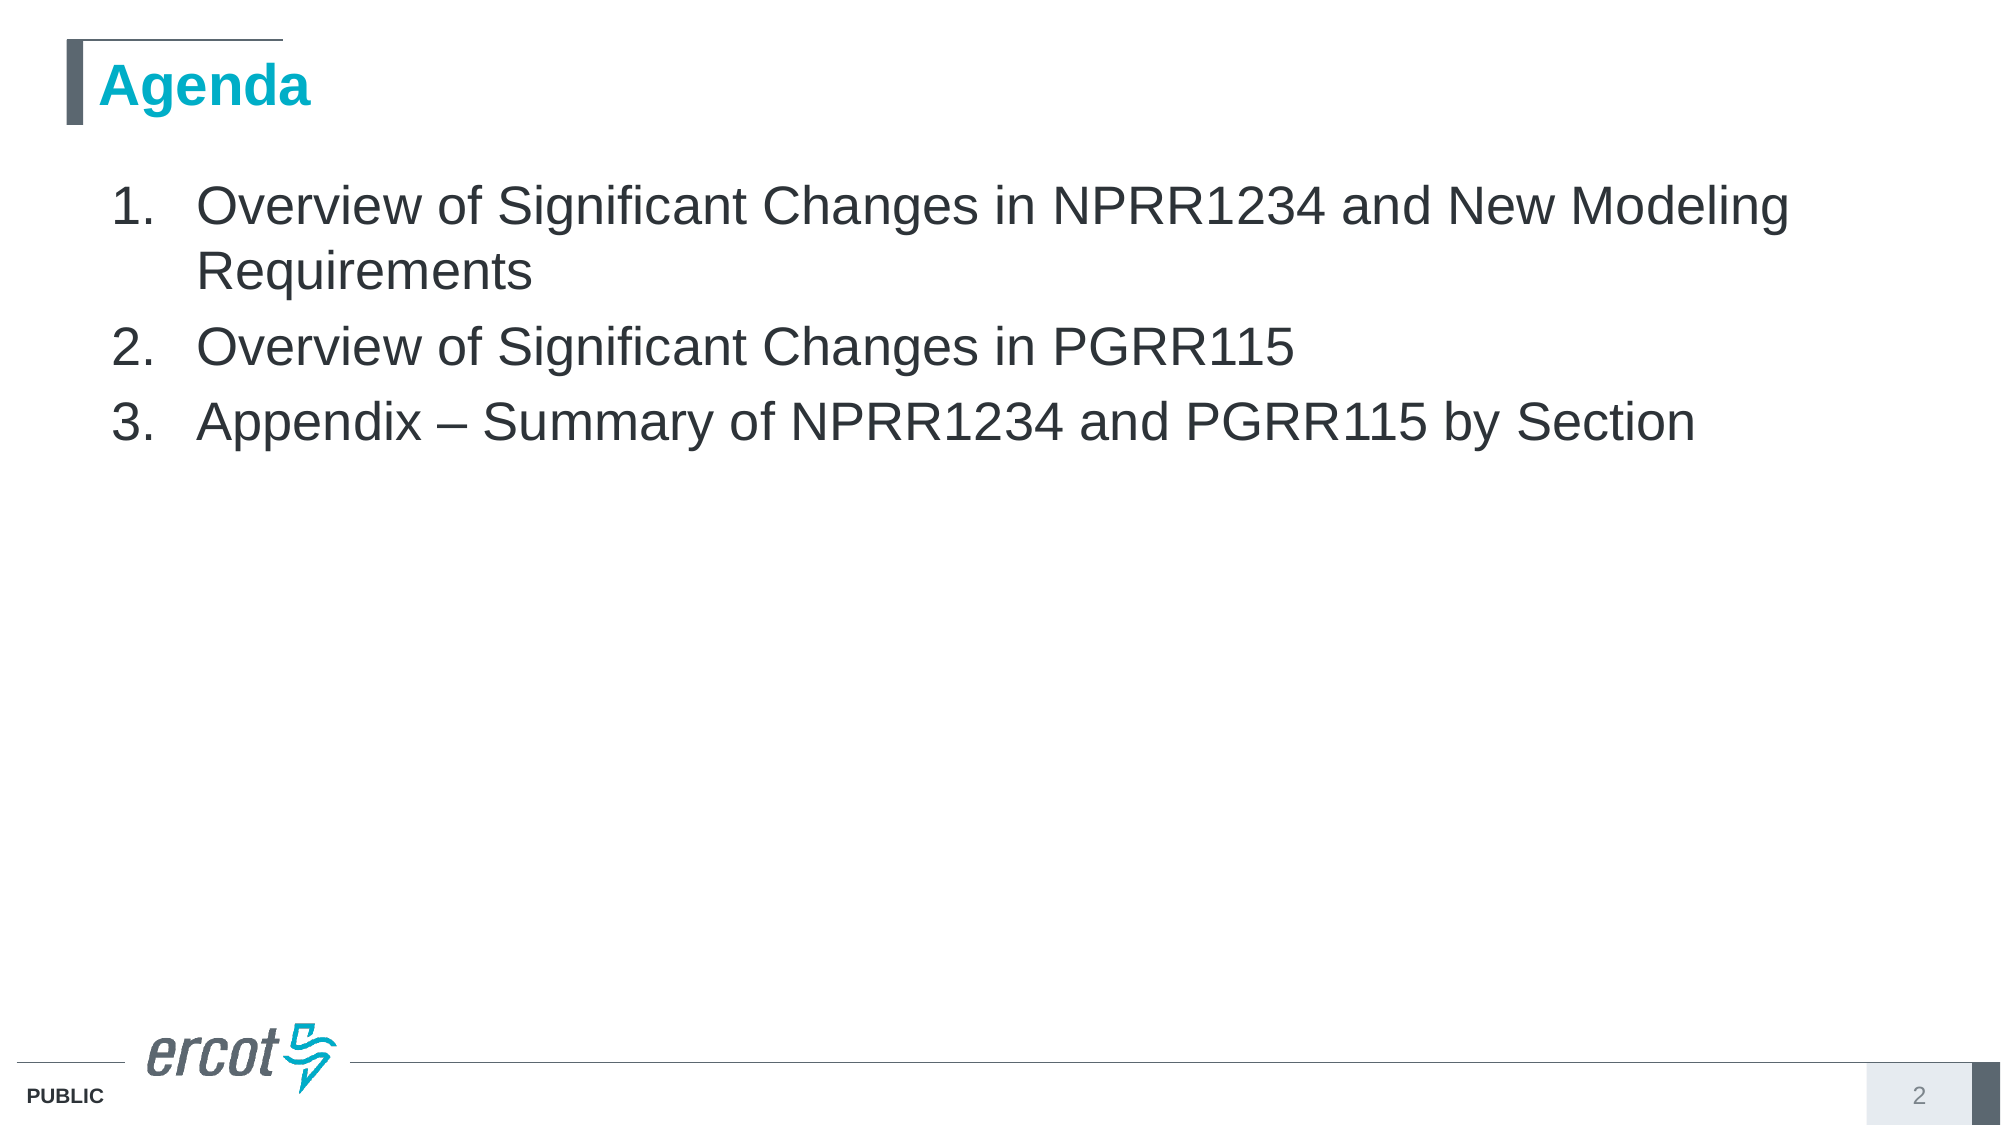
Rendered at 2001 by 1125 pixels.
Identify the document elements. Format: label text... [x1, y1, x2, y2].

list Overview of Significant Changes in NPRR1234 and New Modeling Requirements Overview of Significant Changes in PGRR115 Appendix – Summary of NPRR1234 and PGRR115 by Section [66, 125, 1934, 992]
slide_number 2 [1866, 1076, 1973, 1113]
picture [143, 1019, 340, 1096]
title Agenda [83, 39, 1934, 125]
